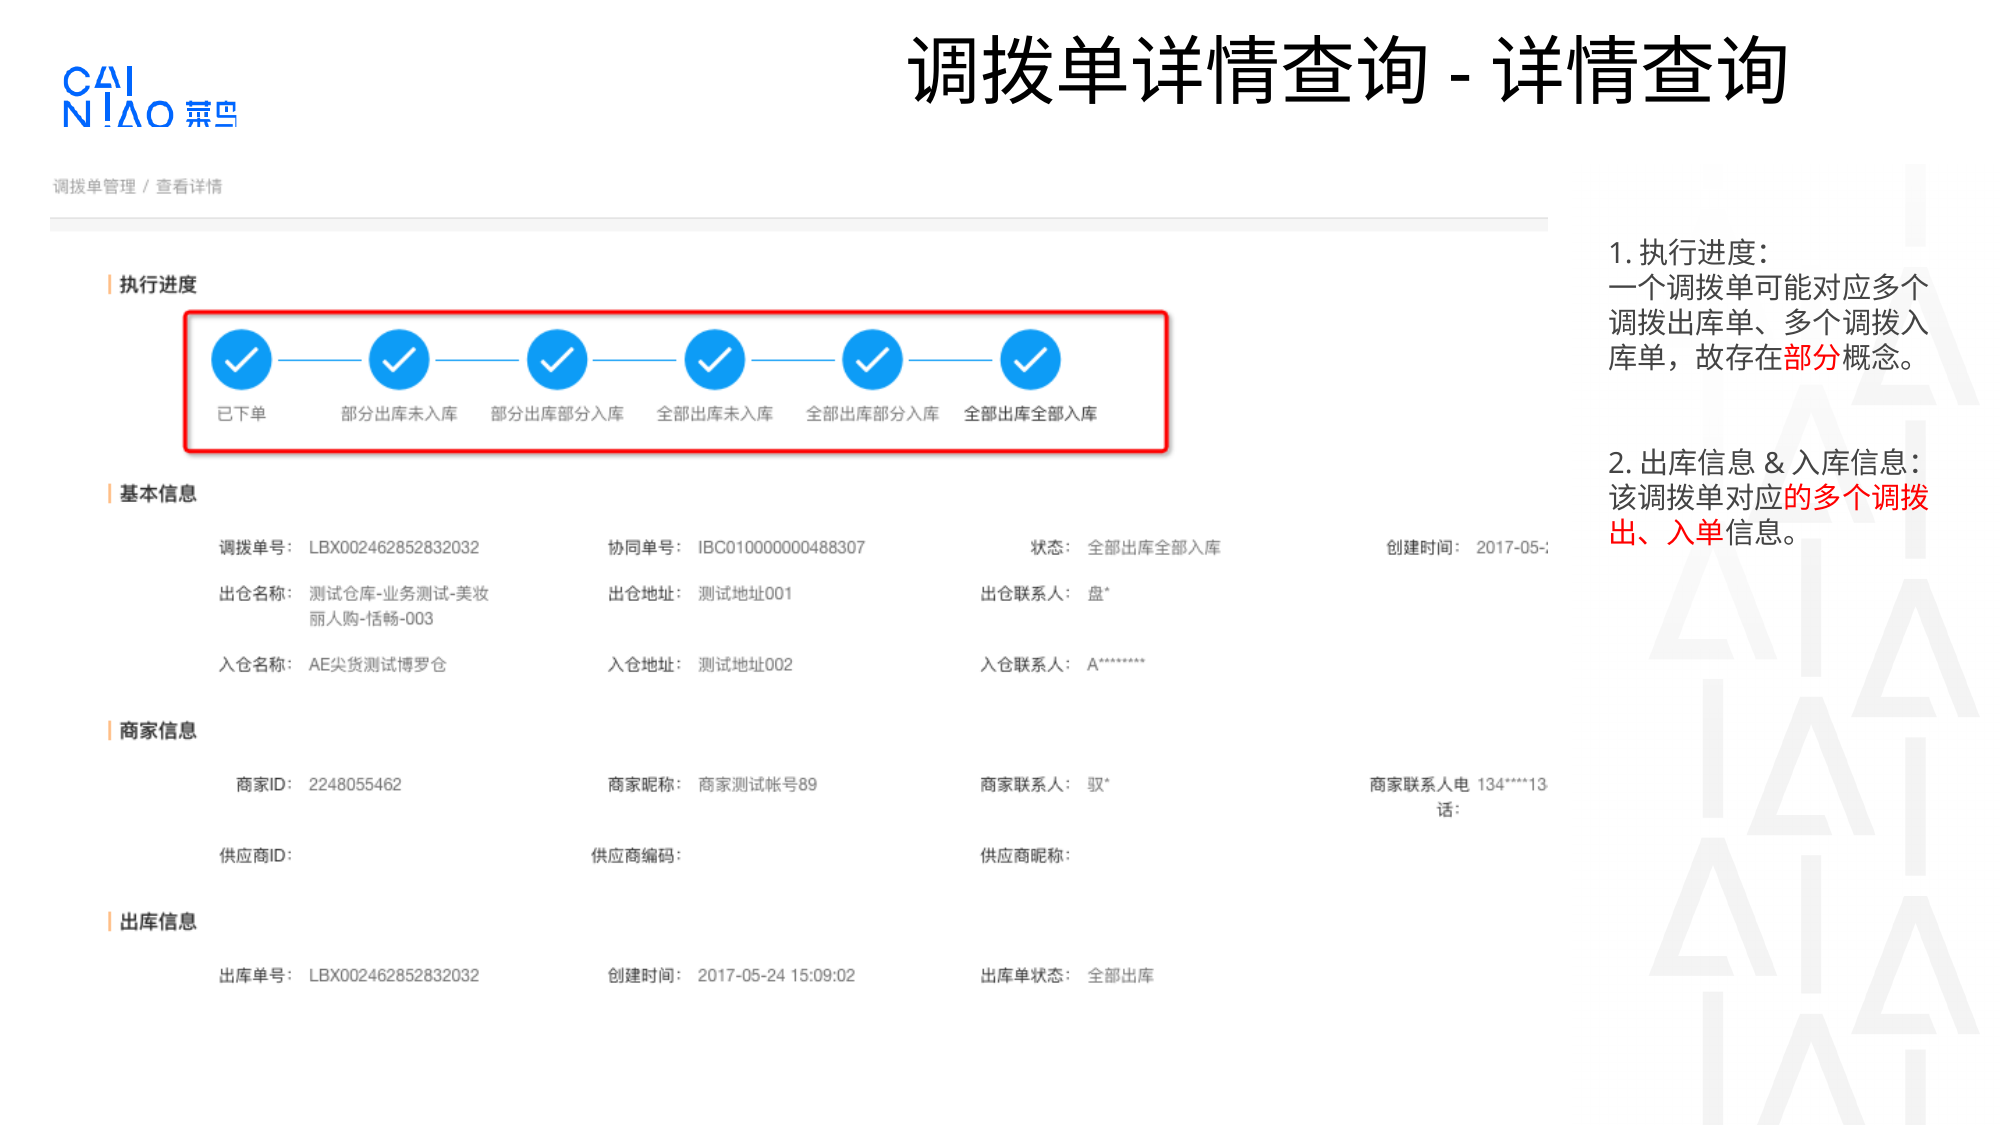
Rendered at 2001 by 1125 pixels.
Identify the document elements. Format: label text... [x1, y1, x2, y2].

title 调拨单详情查询-详情查询 [485, 0, 2000, 138]
text_box 1.执行进度： 一个调拨单可能对应多个调拨出库单、多个调拨入库单，故存在部分概念。 2.出库信息&入库信息： 该调拨单对应的多个调拨出、入单信息。 [1593, 227, 1973, 627]
picture [50, 173, 1548, 1015]
